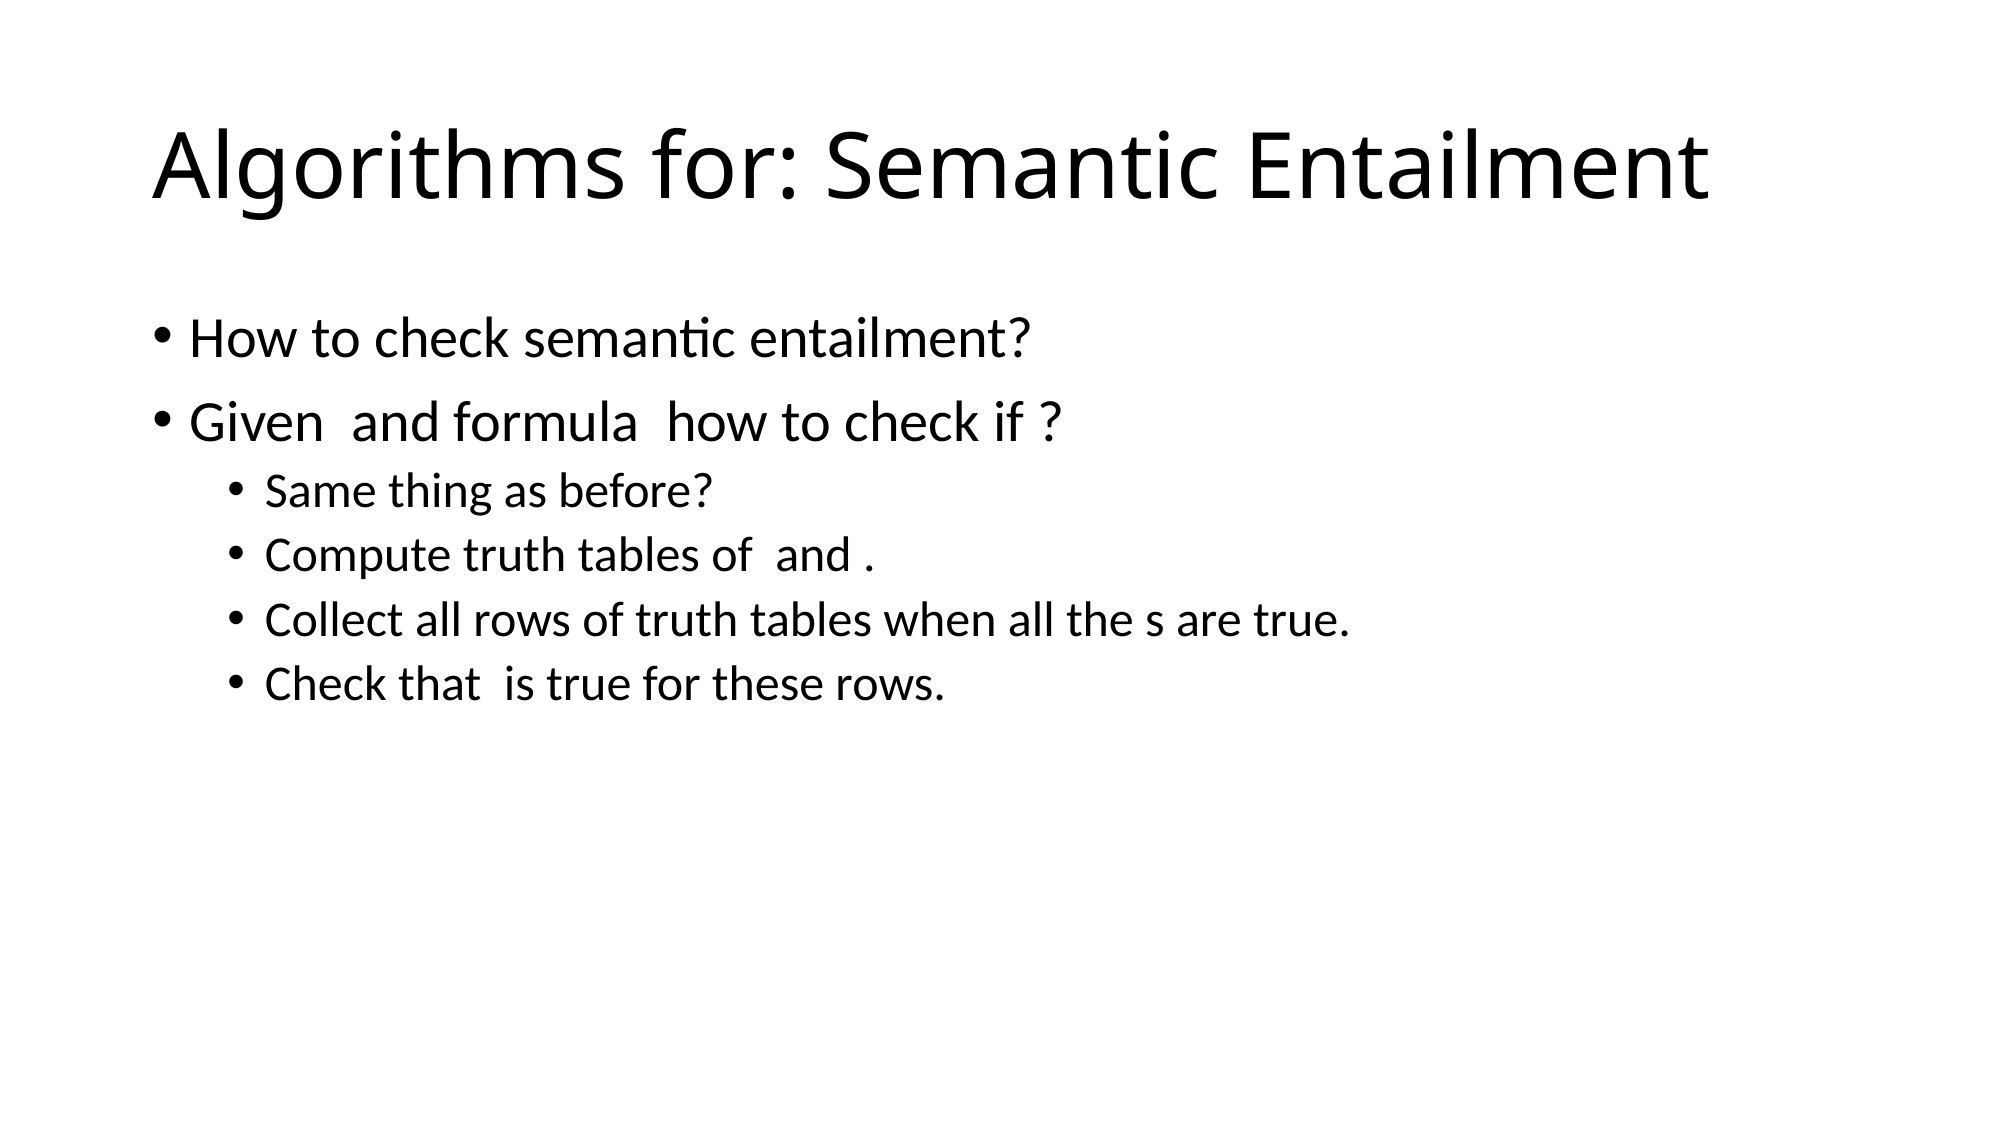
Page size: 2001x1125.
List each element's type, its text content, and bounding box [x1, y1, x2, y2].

title Algorithms for: Semantic Entailment [137, 59, 1863, 278]
